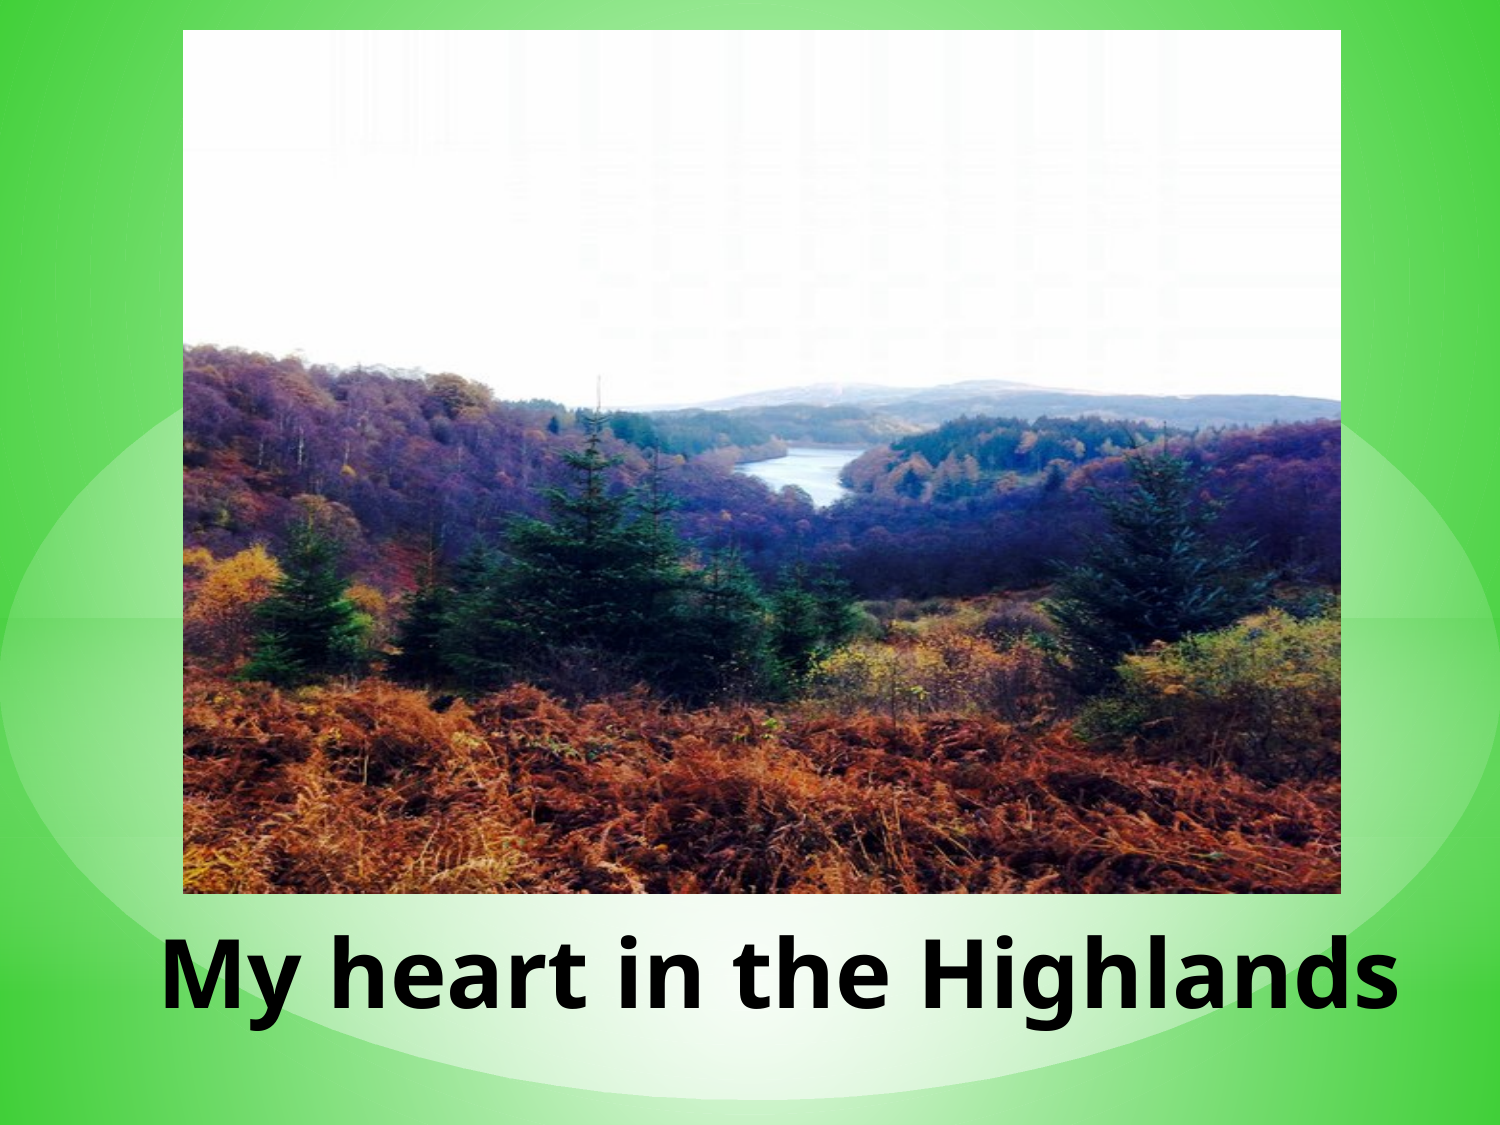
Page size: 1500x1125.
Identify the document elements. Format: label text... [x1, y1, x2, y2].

title My heart in the Highlands [135, 905, 1417, 1093]
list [182, 30, 1341, 894]
